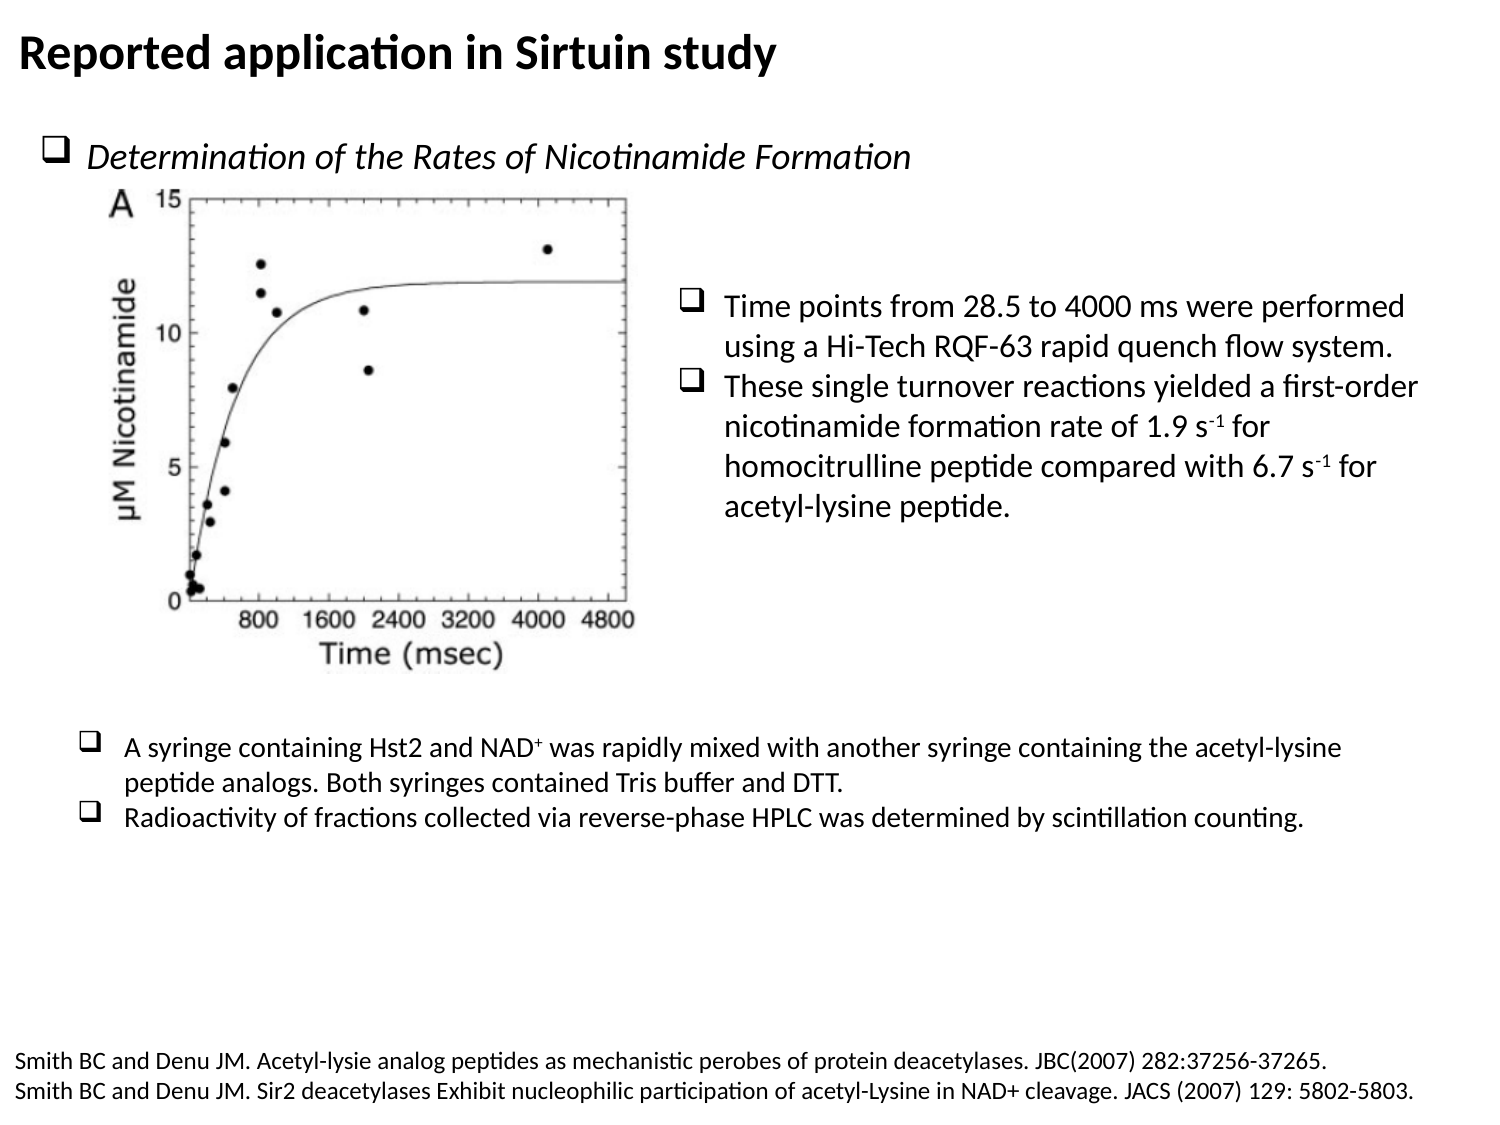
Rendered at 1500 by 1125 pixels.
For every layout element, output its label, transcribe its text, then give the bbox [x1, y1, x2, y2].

text_box Determination of the Rates of Nicotinamide Formation [24, 124, 1375, 715]
text_box Smith BC and Denu JM. Acetyl-lysie analog peptides as mechanistic perobes of protein deacetylases. JBC(2007) 282:37256-37265. Smith BC and Denu JM. Sir2 deacetylases Exhibit nucleophilic participation of acetyl-Lysine in NAD+ cleavage. JACS (2007) 129: 5802-5803. [0, 1037, 1500, 1113]
text_box Time points from 28.5 to 4000 ms were performed using a Hi-Tech RQF-63 rapid quench flow system. These single turnover reactions yielded a first-order nicotinamide formation rate of 1.9 s-1 for homocitrulline peptide compared with 6.7 s-1 for acetyl-lysine peptide. [662, 277, 1438, 532]
text_box A syringe containing Hst2 and NAD+ was rapidly mixed with another syringe containing the acetyl-lysine peptide analogs. Both syringes contained Tris buffer and DTT. Radioactivity of fractions collected via reverse-phase HPLC was determined by scintillation counting. [62, 720, 1438, 841]
picture [99, 178, 638, 674]
text_box Reported application in Sirtuin study [4, 12, 793, 88]
